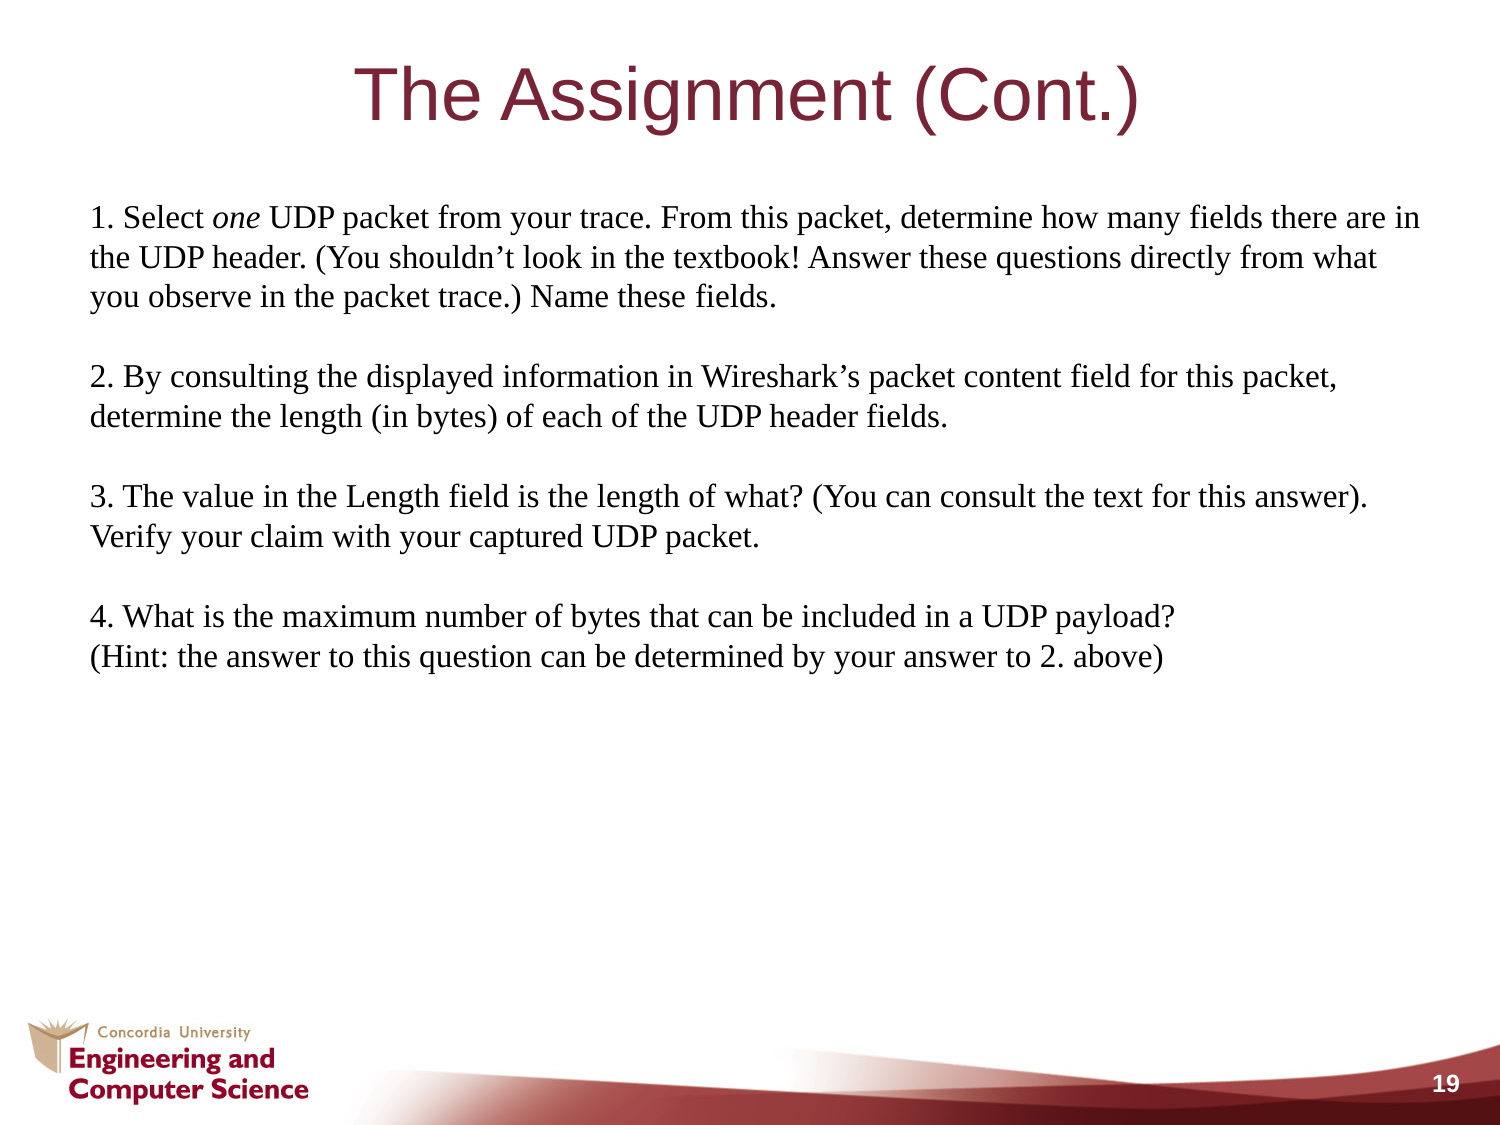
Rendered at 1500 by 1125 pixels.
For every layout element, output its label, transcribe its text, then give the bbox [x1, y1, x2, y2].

text_box 1. Select one UDP packet from your trace. From this packet, determine how many fields there are in the UDP header. (You shouldn’t look in the textbook! Answer these questions directly from what you observe in the packet trace.) Name these fields. 2. By consulting the displayed information in Wireshark’s packet content field for this packet, determine the length (in bytes) of each of the UDP header fields. 3. The value in the Length field is the length of what? (You can consult the text for this answer). Verify your claim with your captured UDP packet. 4. What is the maximum number of bytes that can be included in a UDP payload? (Hint: the answer to this question can be determined by your answer to 2. above) [74, 187, 1438, 682]
picture [0, 0, 1500, 1125]
slide_number 19 [1387, 1052, 1475, 1113]
title The Assignment (Cont.) [110, 37, 1386, 187]
